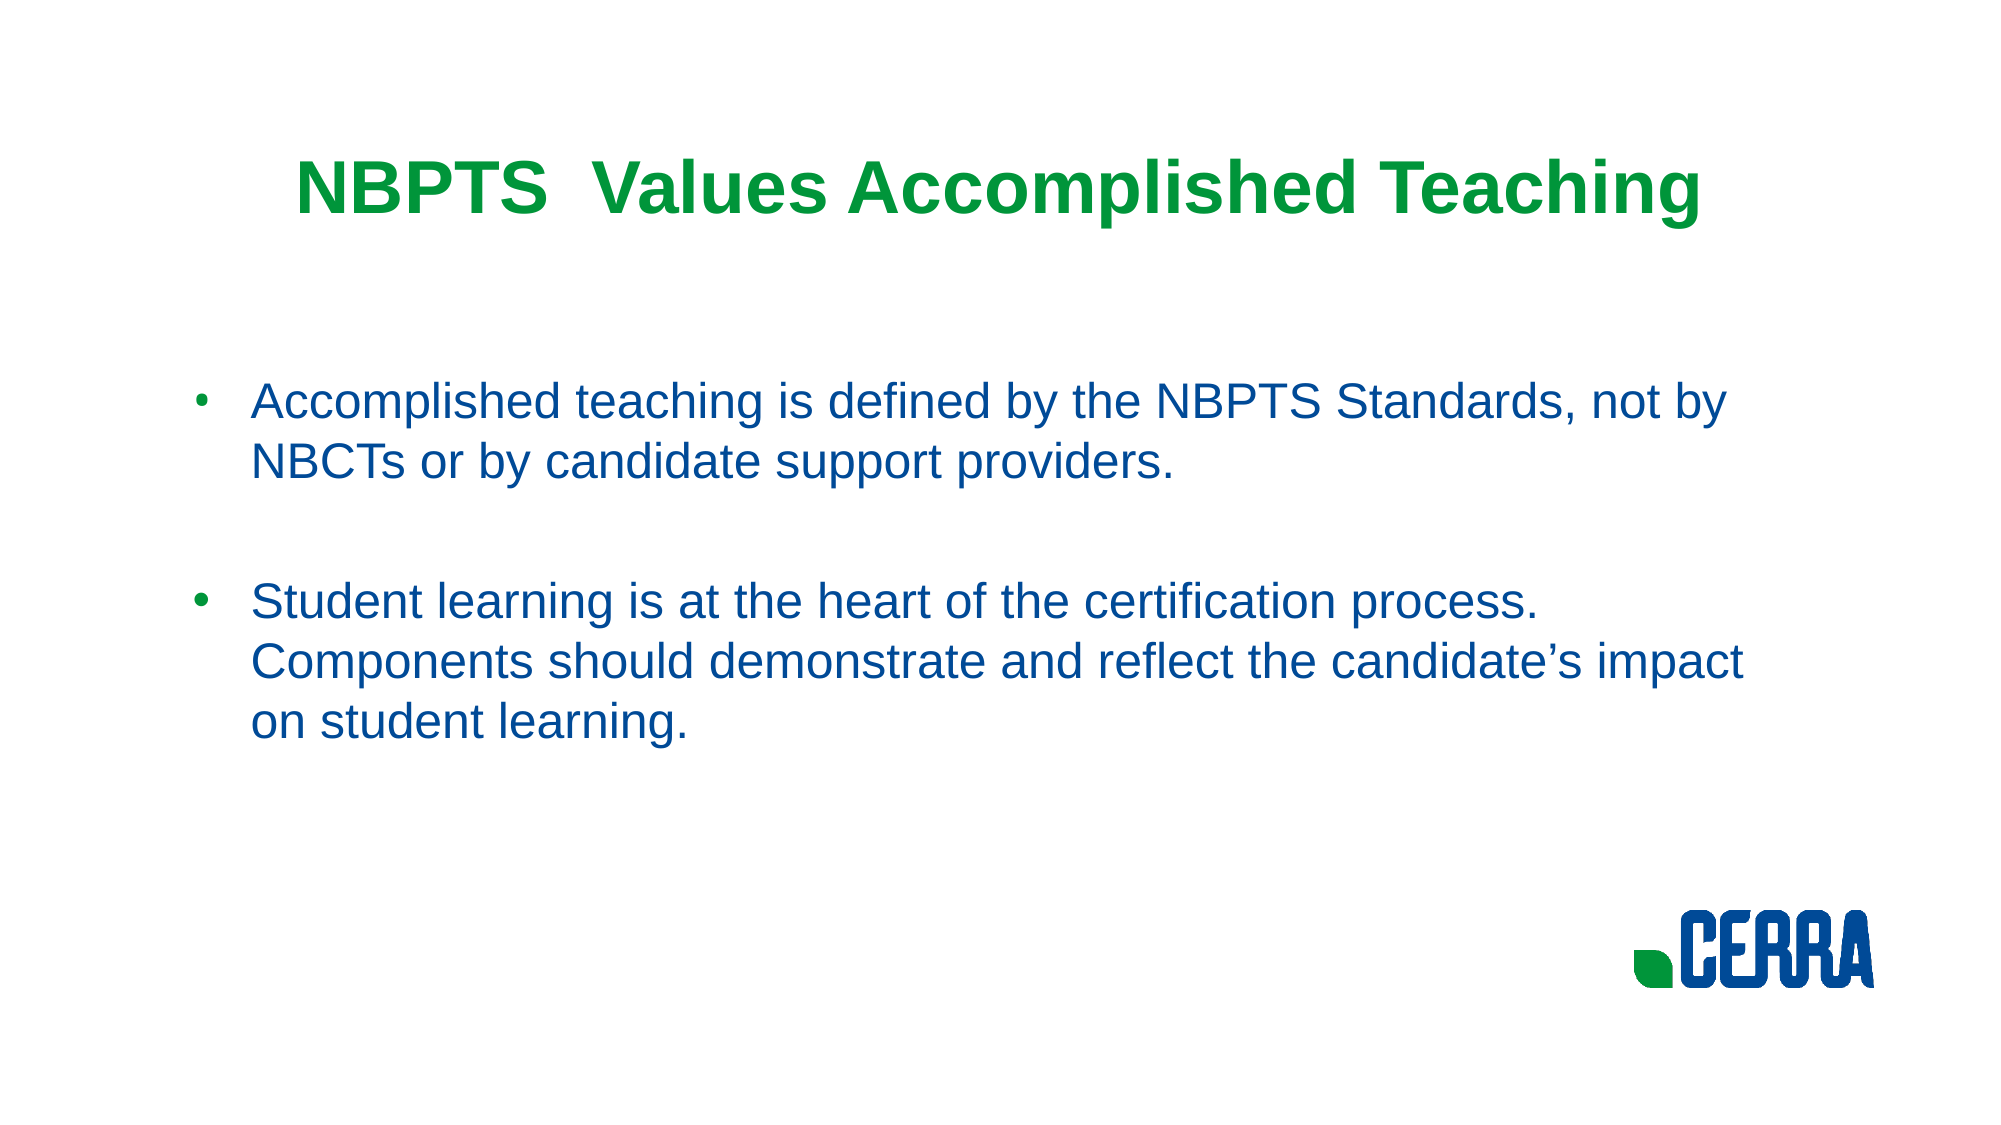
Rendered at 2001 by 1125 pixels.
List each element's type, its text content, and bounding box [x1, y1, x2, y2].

list Accomplished teaching is defined by the NBPTS Standards, not by NBCTs or by candidate support providers. Student learning is at the heart of the certification process. Components should demonstrate and reflect the candidate’s impact on student learning. [177, 361, 1823, 1049]
title NBPTS Values Accomplished Teaching [125, 136, 1875, 236]
picture [1823, 910, 1874, 988]
